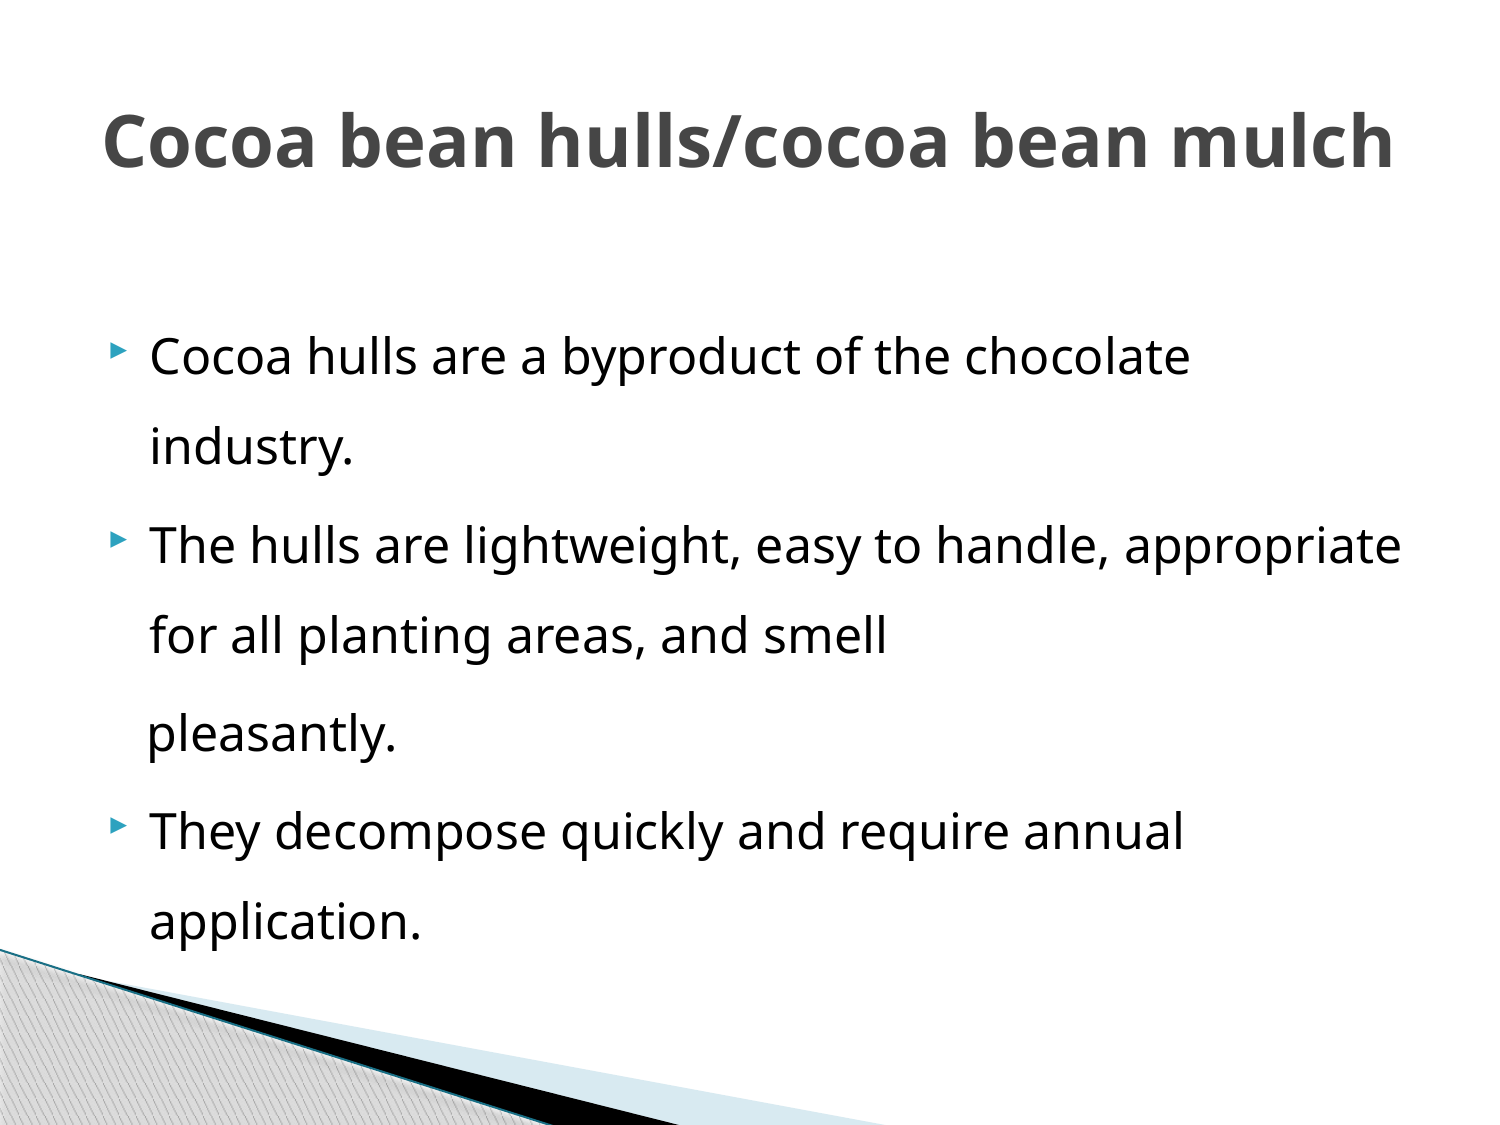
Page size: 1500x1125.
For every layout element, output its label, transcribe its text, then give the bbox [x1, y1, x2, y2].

title Cocoa bean hulls/cocoa bean mulch [75, 45, 1425, 233]
list Cocoa hulls are a byproduct of the chocolate industry. The hulls are lightweight, easy to handle, appropriate for all planting areas, and smell pleasantly. They decompose quickly and require annual application. [75, 287, 1425, 1030]
